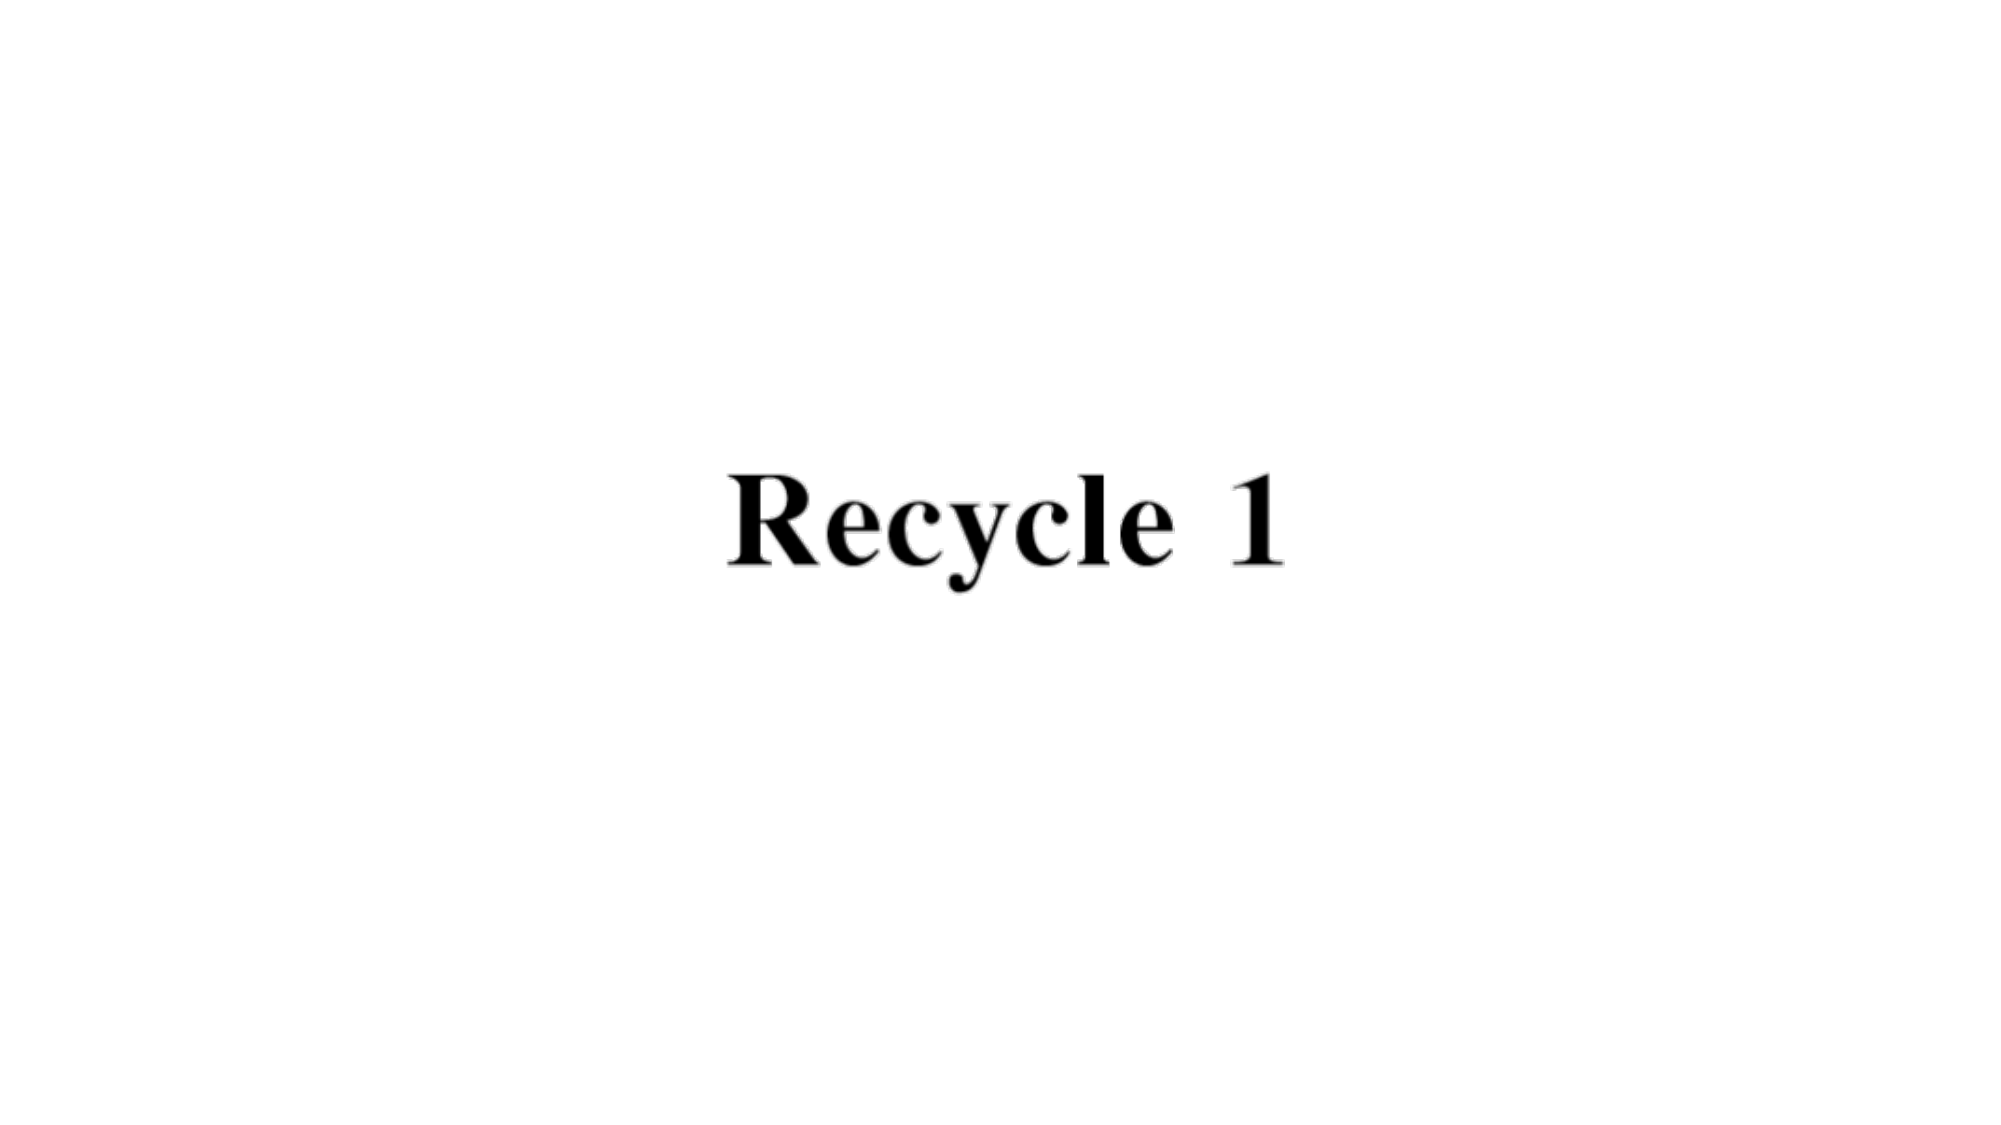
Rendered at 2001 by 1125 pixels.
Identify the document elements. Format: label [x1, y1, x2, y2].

picture [718, 347, 1446, 683]
